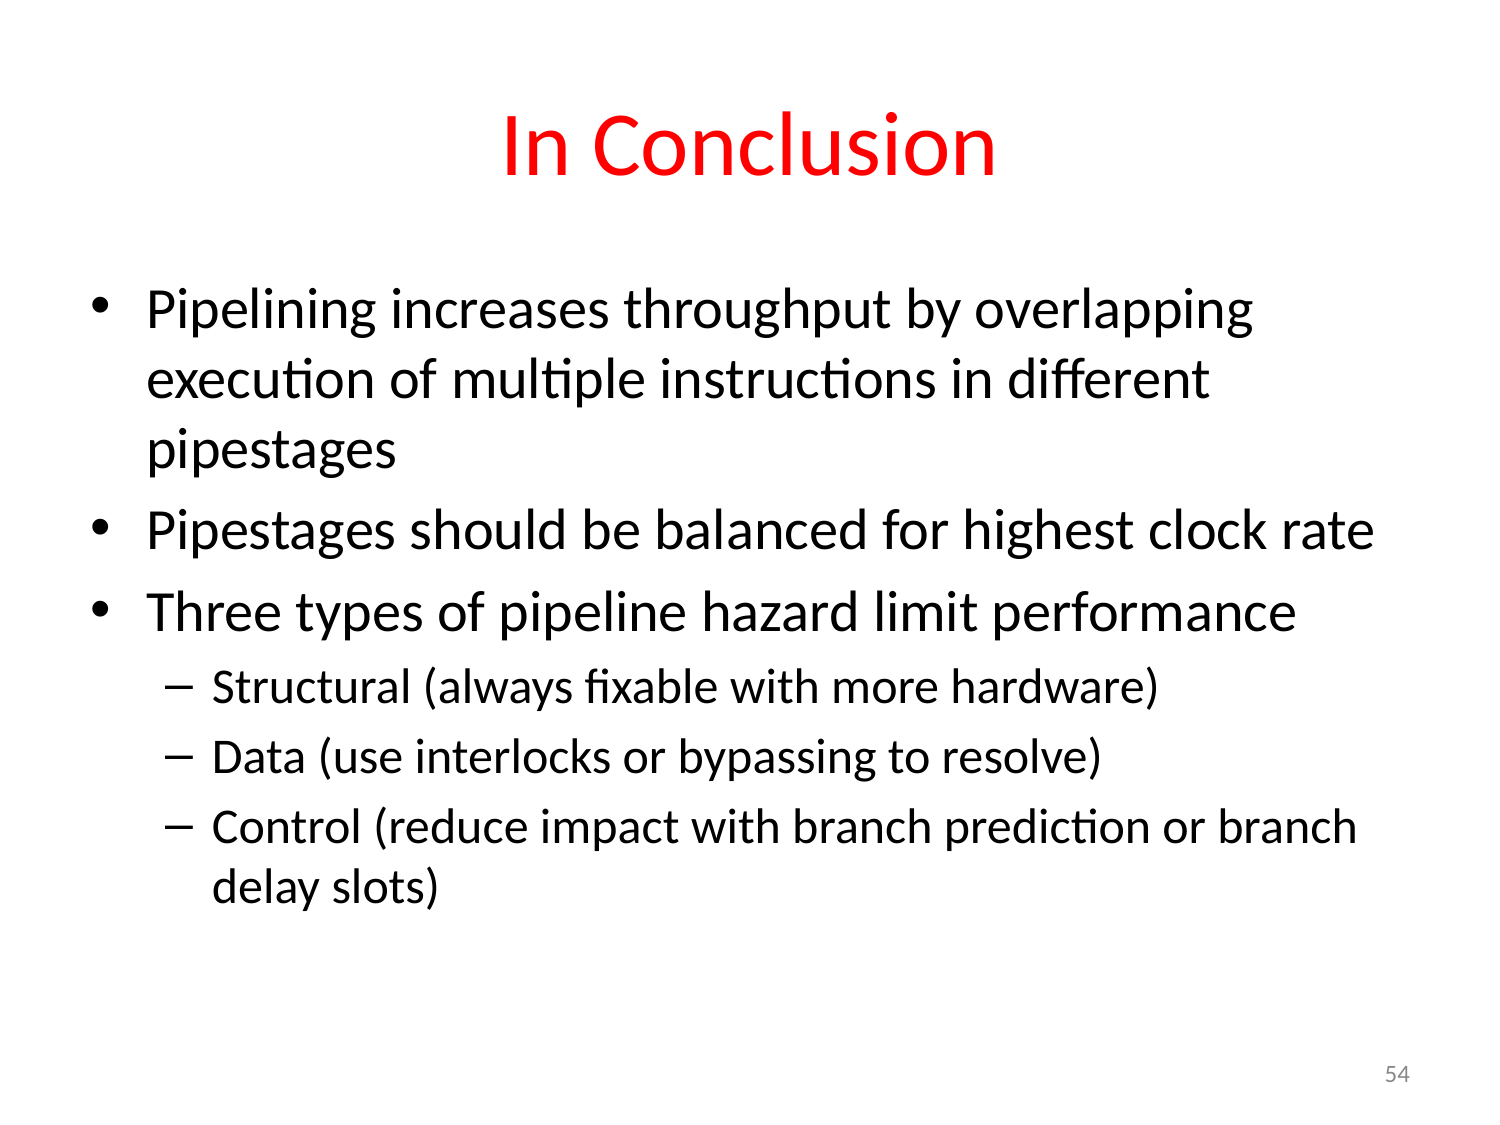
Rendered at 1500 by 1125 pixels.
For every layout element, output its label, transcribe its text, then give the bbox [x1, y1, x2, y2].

list Pipelining increases throughput by overlapping execution of multiple instructions in different pipestages Pipestages should be balanced for highest clock rate Three types of pipeline hazard limit performance Structural (always fixable with more hardware) Data (use interlocks or bypassing to resolve) Control (reduce impact with branch prediction or branch delay slots) [75, 262, 1425, 1005]
title In Conclusion [75, 45, 1425, 233]
slide_number 54 [1074, 1042, 1425, 1103]
